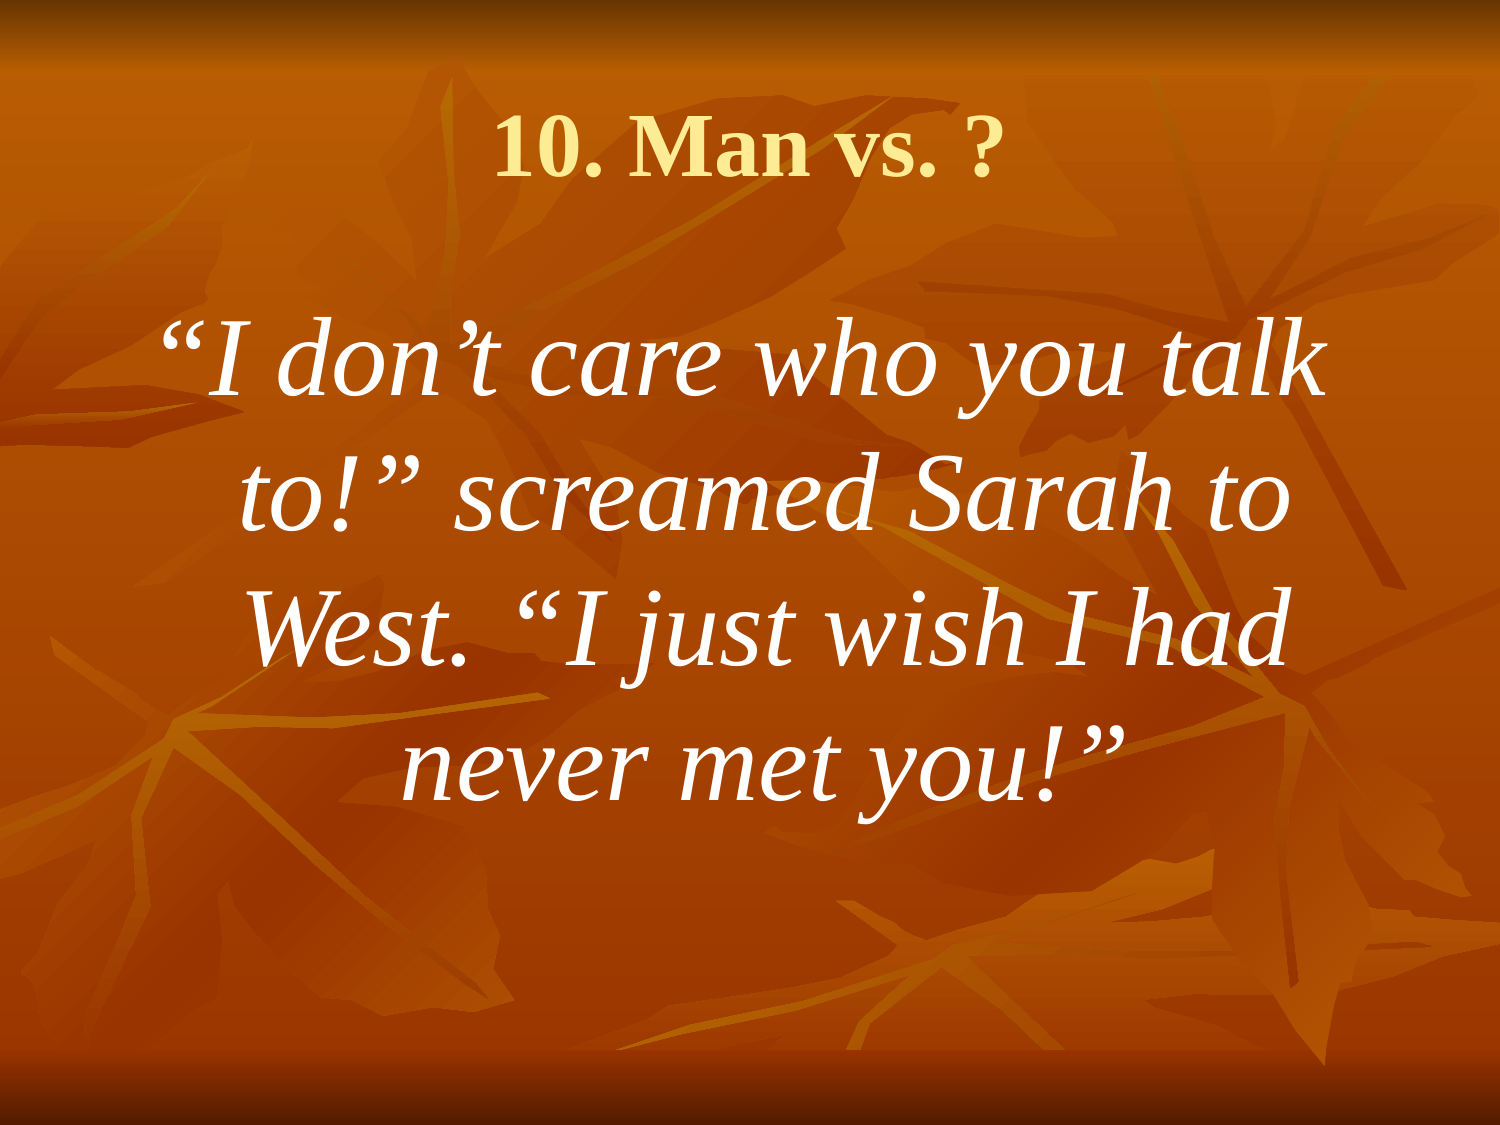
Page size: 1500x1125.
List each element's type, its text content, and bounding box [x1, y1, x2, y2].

title 10. Man vs. ? [74, 45, 1426, 234]
list “I don’t care who you talk to!” screamed Sarah to West. “I just wish I had never met you!” [62, 274, 1413, 1019]
